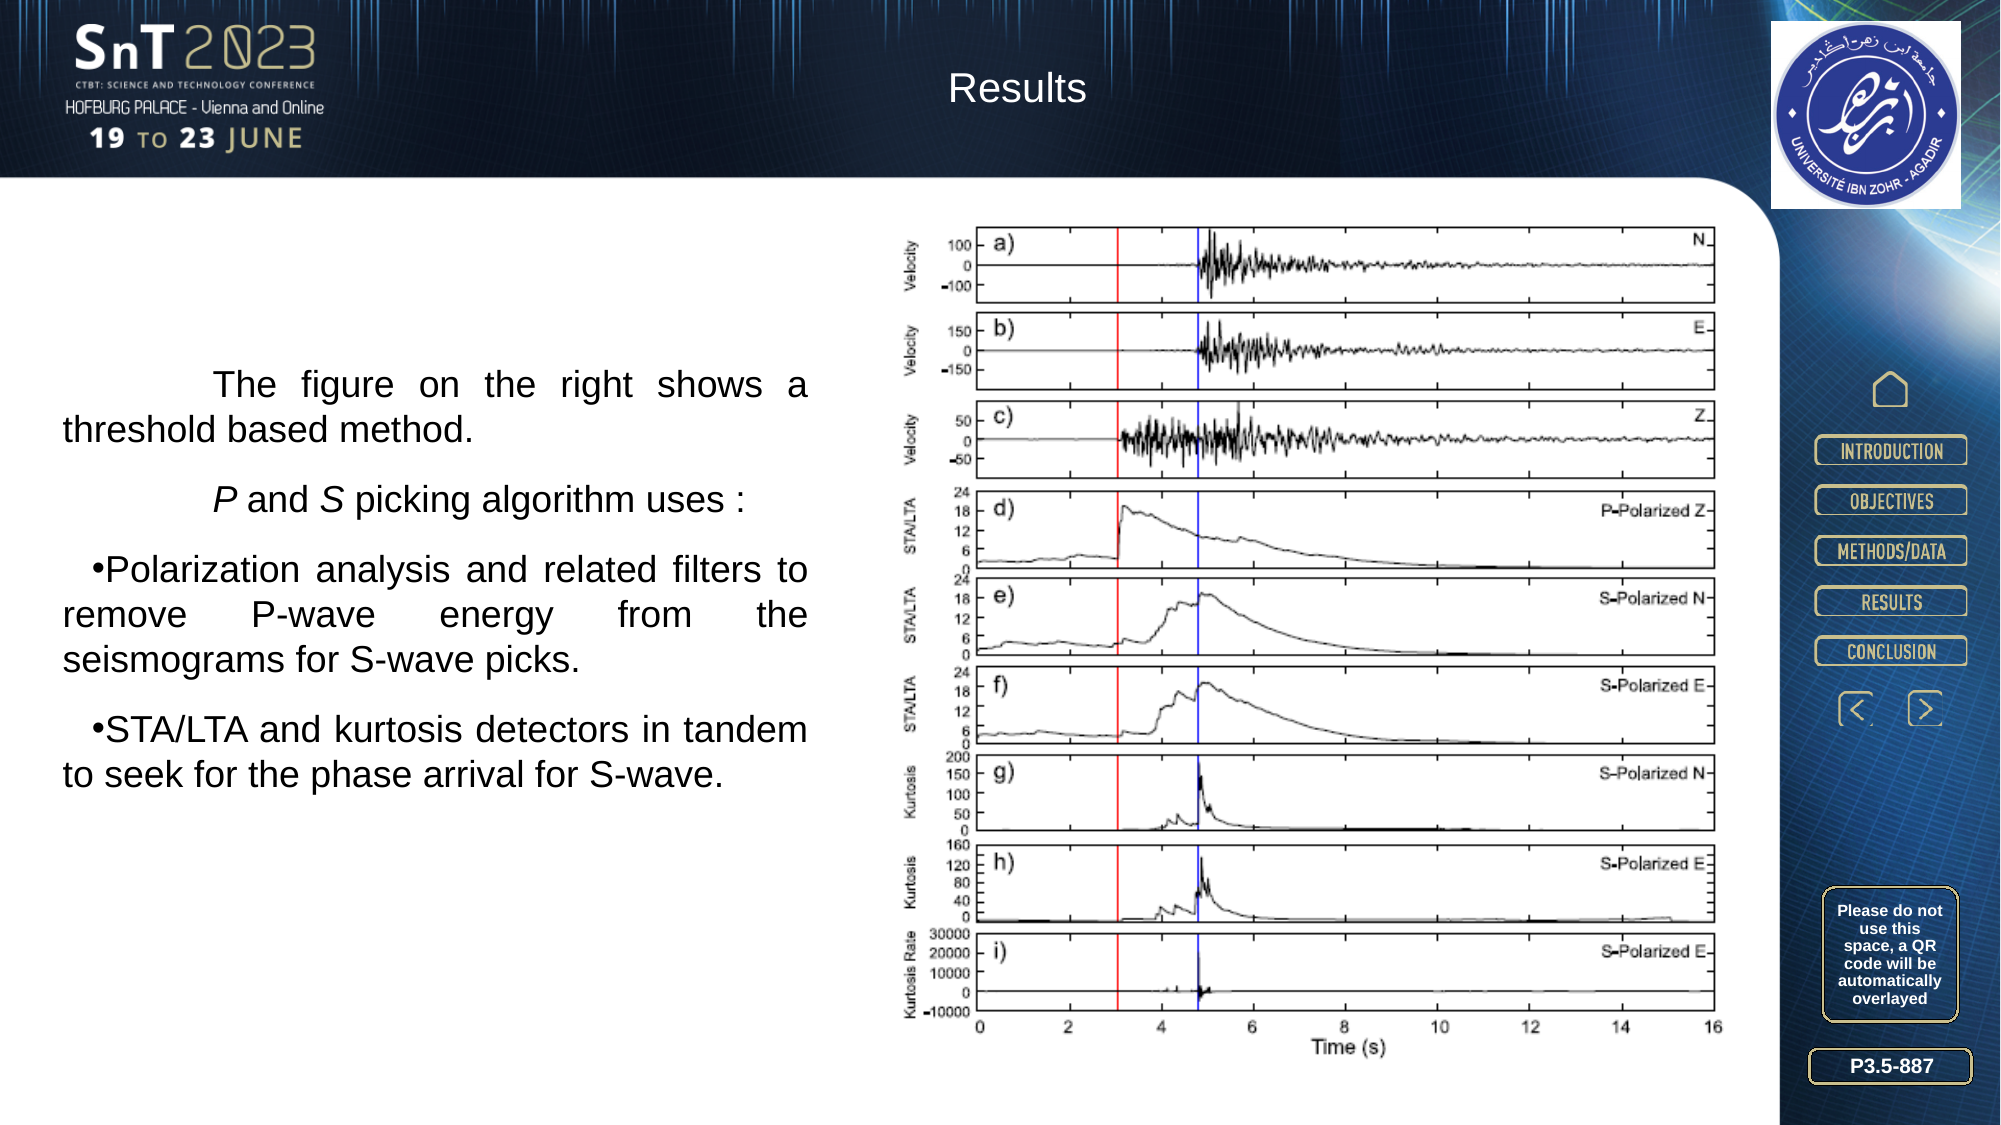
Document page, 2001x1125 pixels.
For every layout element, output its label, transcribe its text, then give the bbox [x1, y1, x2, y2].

picture [0, 0, 2001, 1125]
text_box Please do not use this space, a QR code will be automatically overlayed [1821, 894, 1959, 1017]
text_box Results [359, 43, 1676, 136]
text_box The figure on the right shows a threshold based method. P and S picking algorithm uses : Polarization analysis and related filters to remove P-wave energy from the seismograms for S-wave picks. STA/LTA and kurtosis detectors in tandem to seek for the phase arrival for S-wave. [48, 352, 824, 803]
text_box P3.5-887 [1824, 1047, 1960, 1086]
